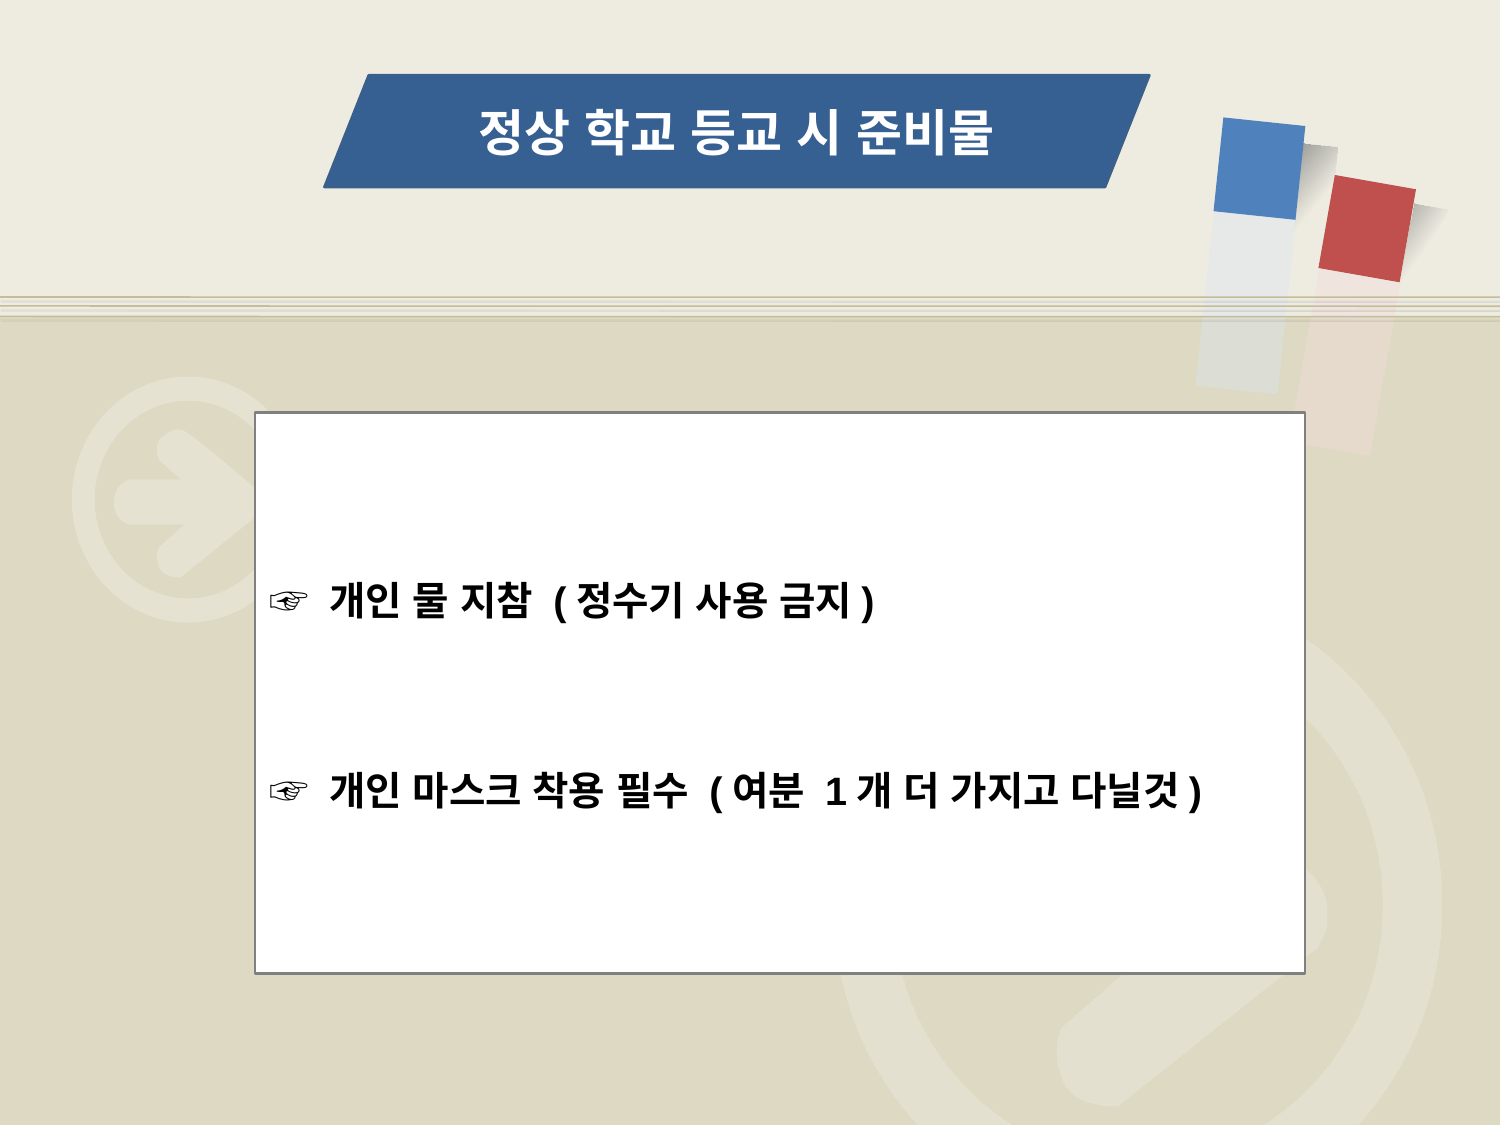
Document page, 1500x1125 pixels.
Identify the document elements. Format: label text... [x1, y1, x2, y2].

text_box 정상 학교 등교 시 준비물 [323, 73, 1151, 189]
text_box ☞ 개인 물 지참 (정수기 사용 금지) ☞ 개인 마스크 착용 필수 (여분 1개 더 가지고 다닐것) [254, 411, 1306, 975]
